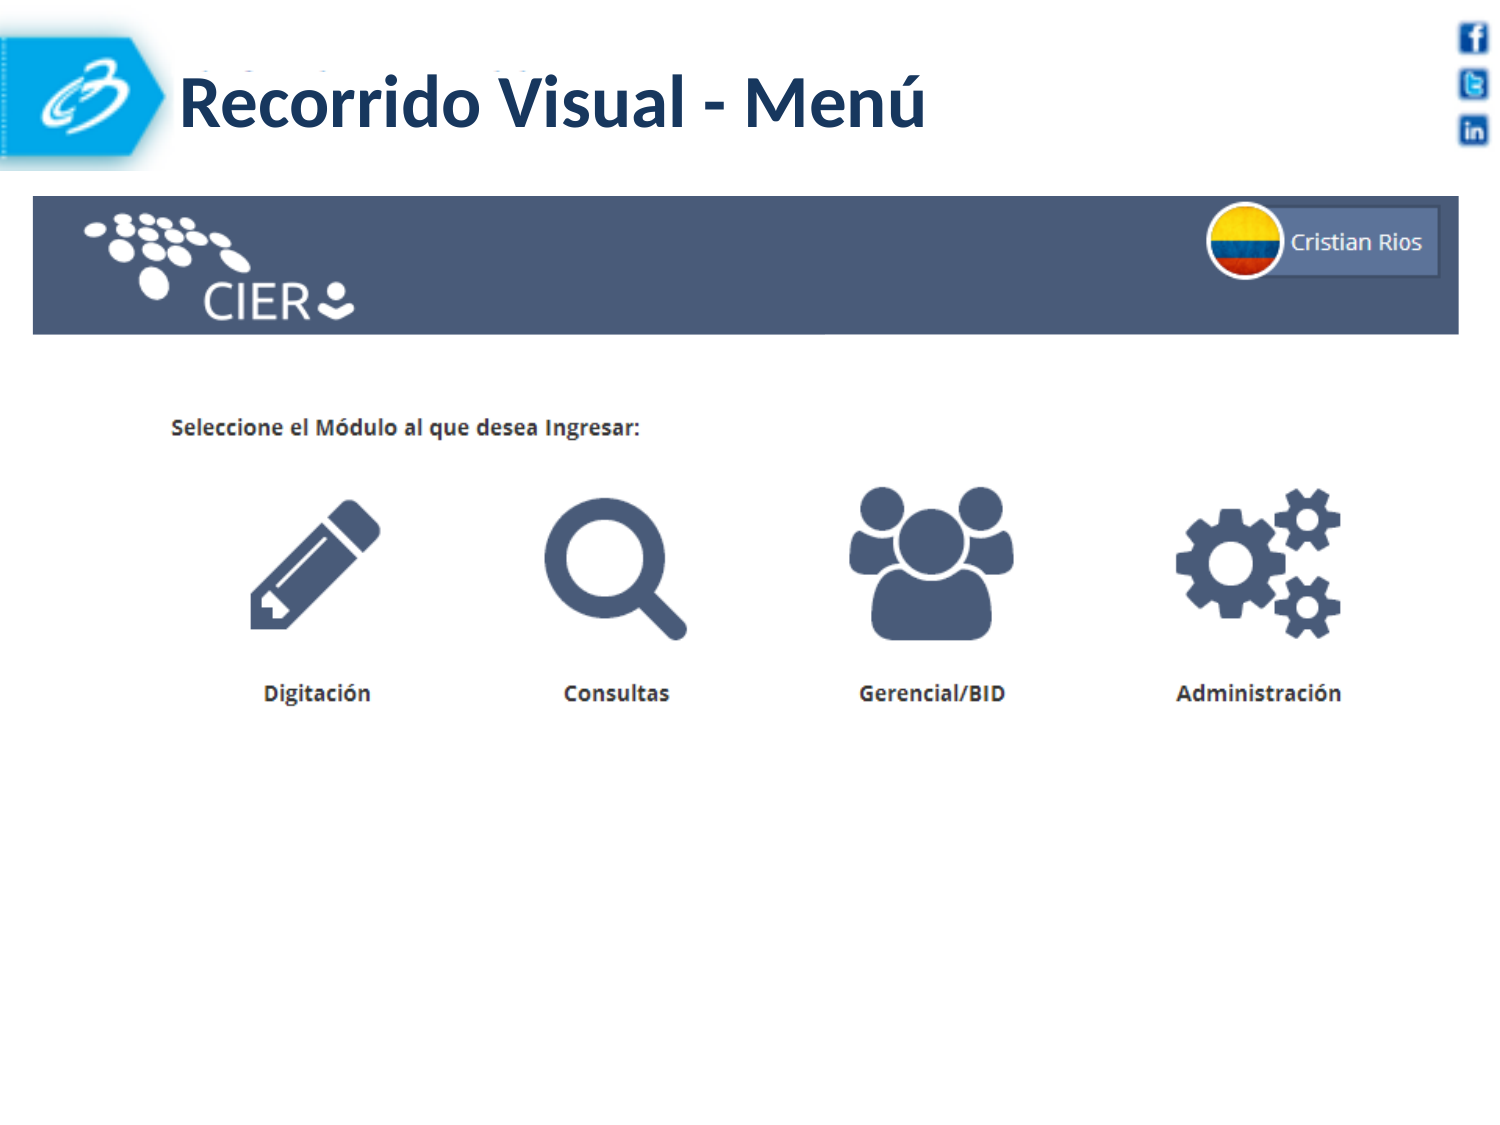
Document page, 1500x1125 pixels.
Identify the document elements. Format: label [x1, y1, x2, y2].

picture [32, 196, 1459, 352]
text_box [0, 0, 1500, 171]
picture [82, 356, 1452, 823]
